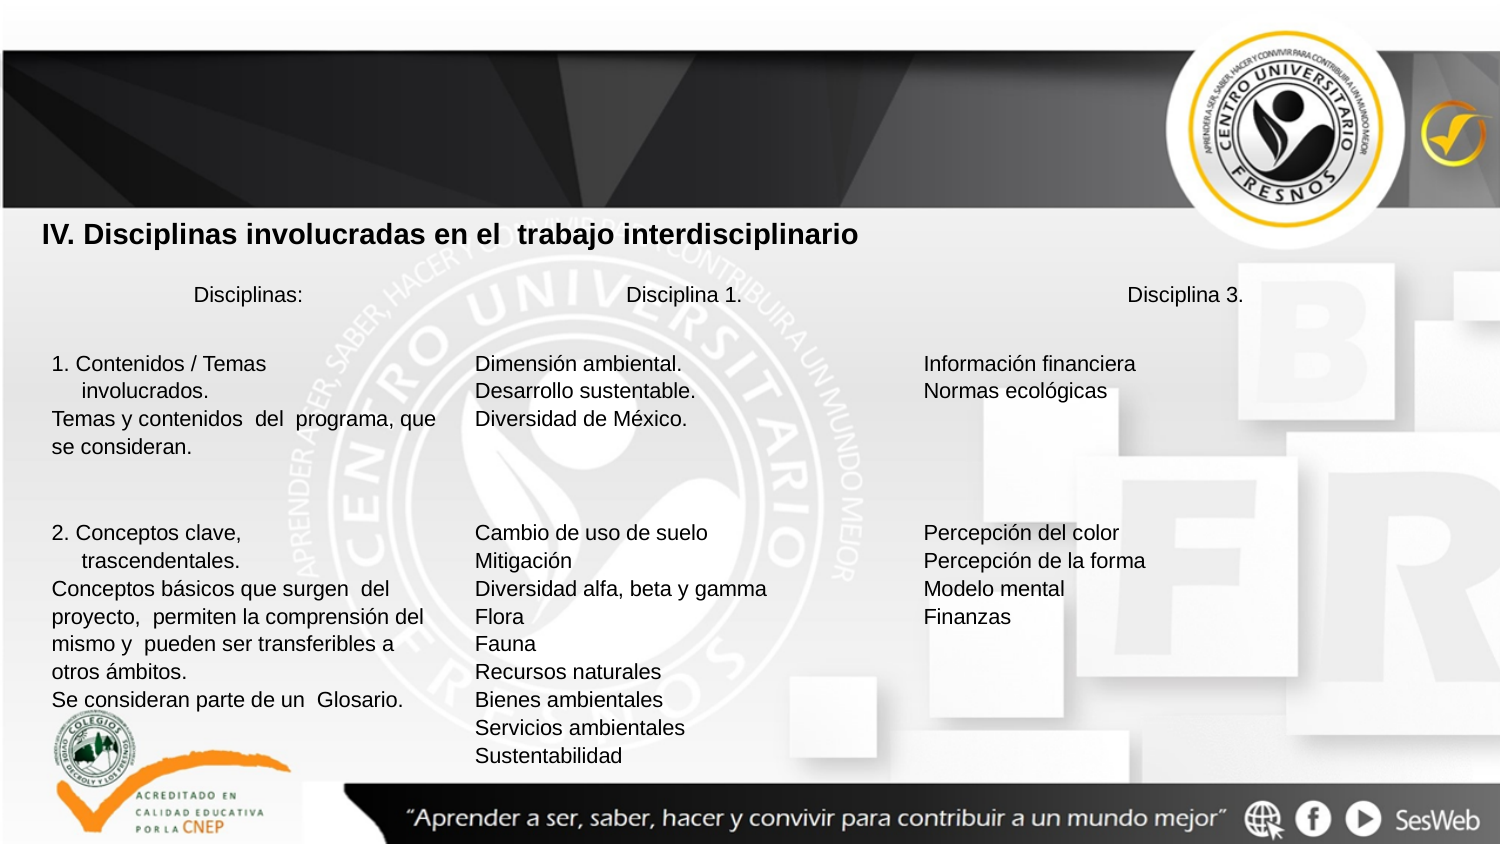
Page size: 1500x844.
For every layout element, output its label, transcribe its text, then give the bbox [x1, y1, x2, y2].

table_cell Dimensión ambiental. Desarrollo sustentable. Diversidad de México. [460, 333, 909, 502]
table_cell Información financiera Normas ecológicas [909, 333, 1463, 502]
picture [0, 0, 1500, 844]
text_box IV. Disciplinas involucradas en el trabajo interdisciplinario [26, 200, 926, 249]
table_cell Percepción del color Percepción de la forma Modelo mental Finanzas [909, 502, 1463, 783]
table_header Disciplina 3. [909, 264, 1463, 333]
table_cell 2. Conceptos clave, trascendentales. Conceptos básicos que surgen del proyecto, permiten la comprensión del mismo y pueden ser transferibles a otros ámbitos. Se consideran parte de un Glosario. [37, 502, 460, 783]
table_header Disciplina 1. [460, 264, 909, 333]
table_header Disciplinas: [37, 264, 460, 333]
table_cell 1. Contenidos / Temas involucrados. Temas y contenidos del programa, que se consideran. [37, 333, 460, 502]
table_cell Cambio de uso de suelo Mitigación Diversidad alfa, beta y gamma Flora Fauna Recursos naturales Bienes ambientales Servicios ambientales Sustentabilidad [460, 502, 909, 783]
